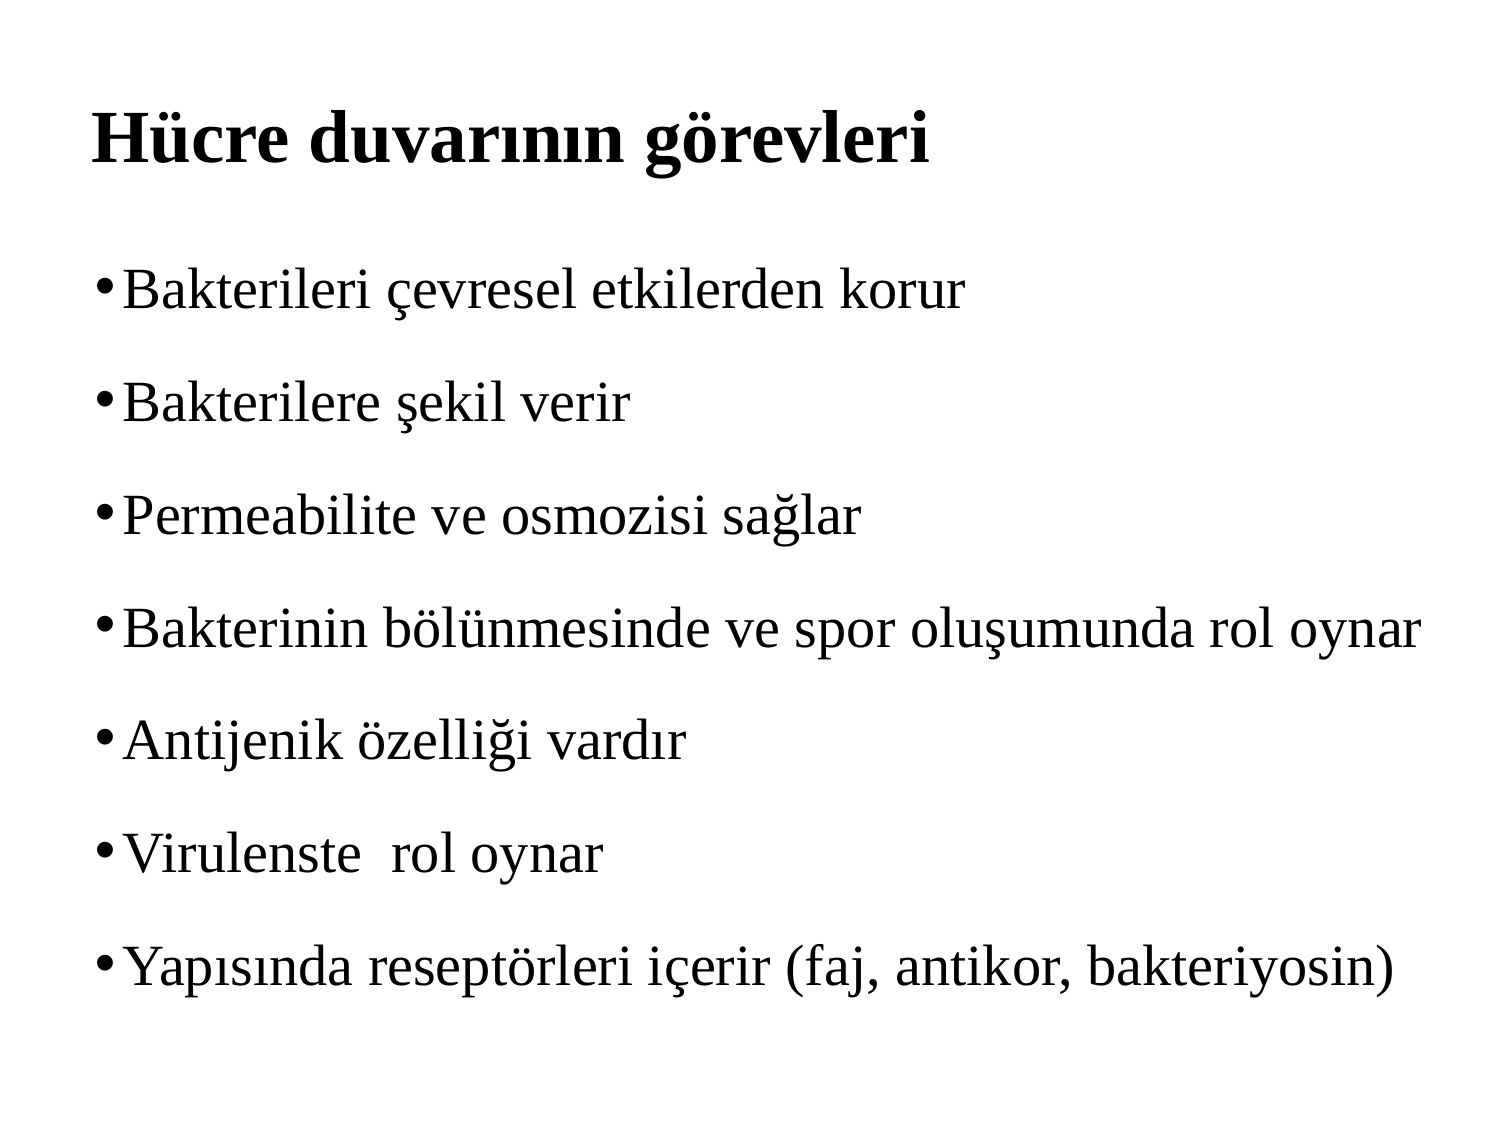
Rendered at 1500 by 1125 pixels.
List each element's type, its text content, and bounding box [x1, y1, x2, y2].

list Bakterileri çevresel etkilerden korur Bakterilere şekil verir Permeabilite ve osmozisi sağlar Bakterinin bölünmesinde ve spor oluşumunda rol oynar Antijenik özelliği vardır Virulenste rol oynar Yapısında reseptörleri içerir (faj, antikor, bakteriyosin) [23, 208, 1477, 1047]
title Hücre duvarının görevleri [76, 76, 1378, 200]
